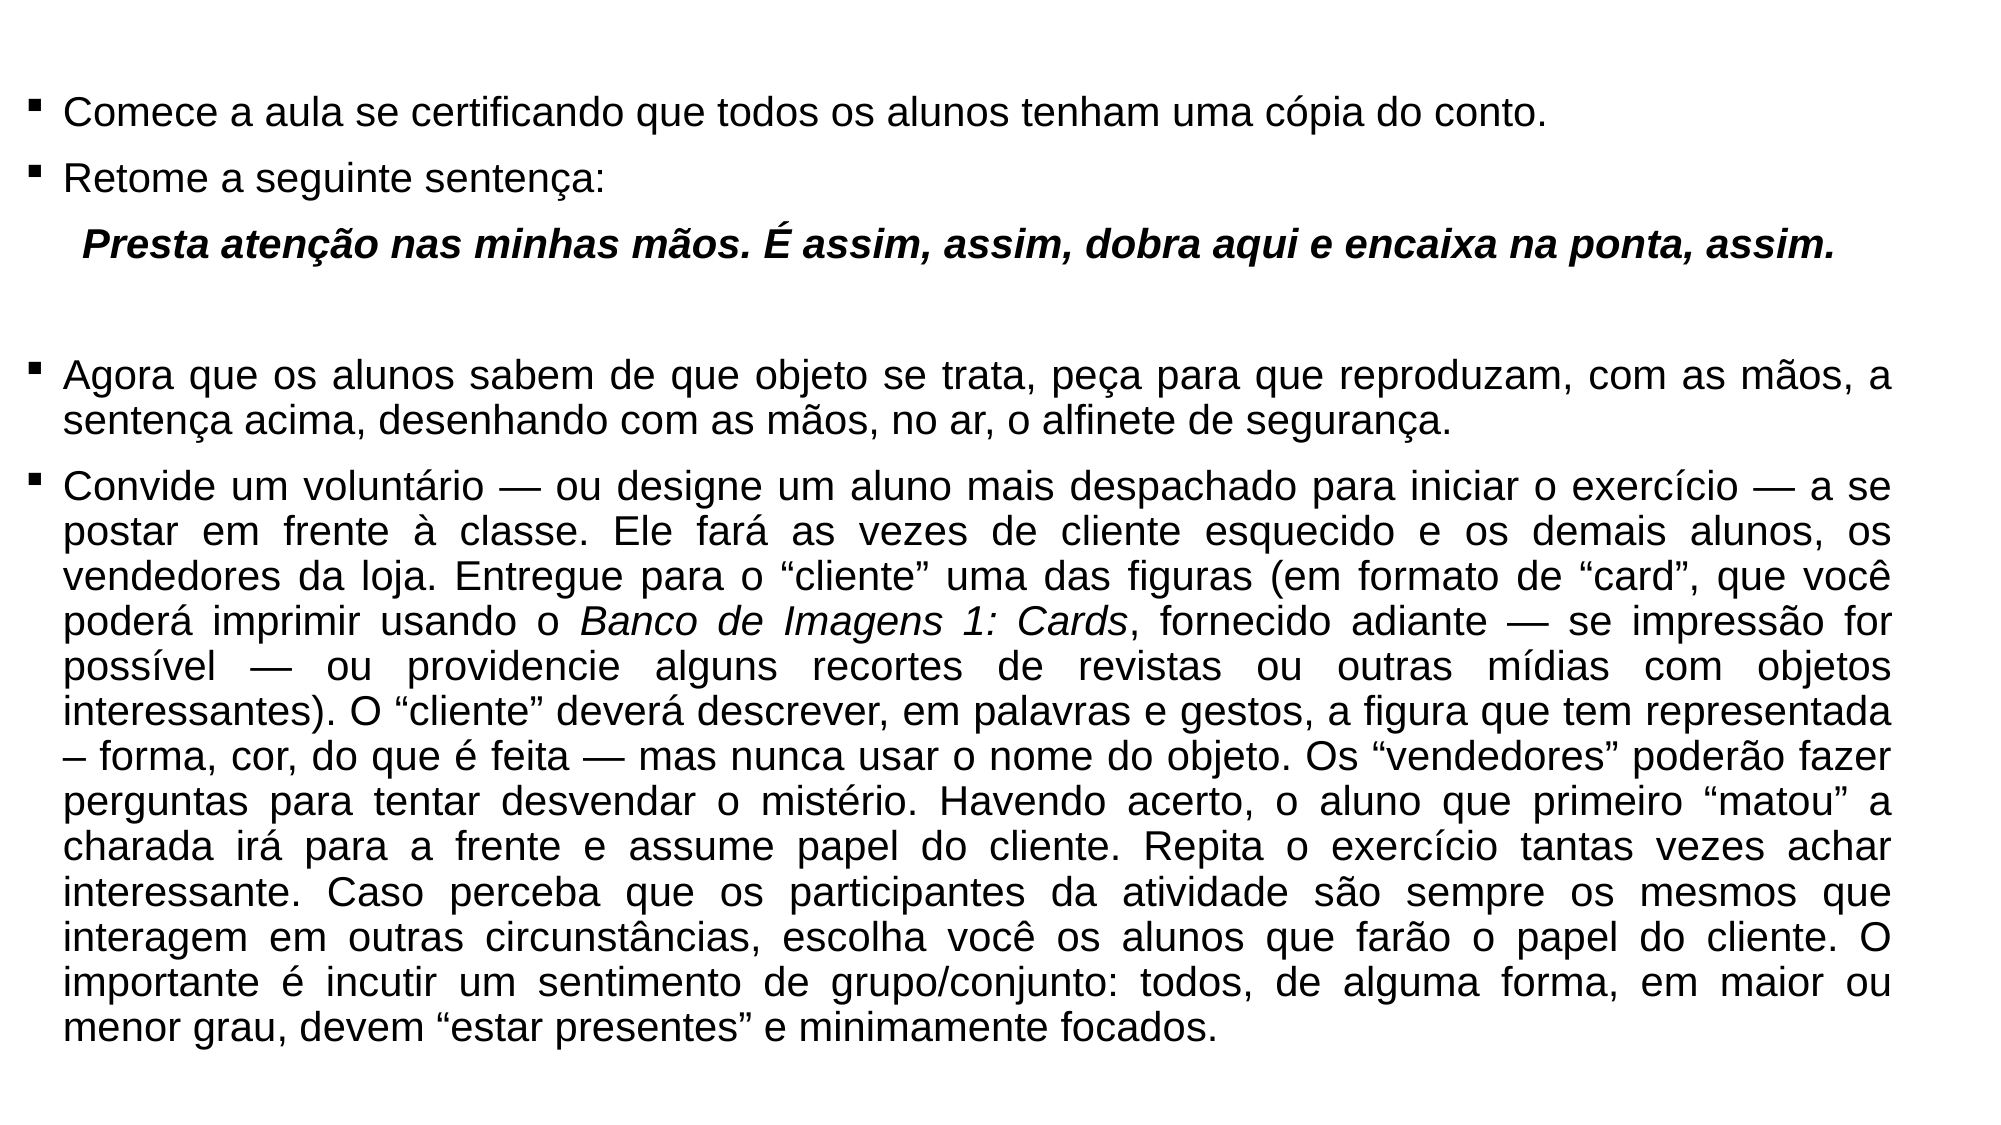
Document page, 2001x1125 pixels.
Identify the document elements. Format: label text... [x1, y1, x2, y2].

list Comece a aula se certificando que todos os alunos tenham uma cópia do conto. Retome a seguinte sentença: Presta atenção nas minhas mãos. É assim, assim, dobra aqui e encaixa na ponta, assim. Agora que os alunos sabem de que objeto se trata, peça para que reproduzam, com as mãos, a sentença acima, desenhando com as mãos, no ar, o alfinete de segurança. Convide um voluntário — ou designe um aluno mais despachado para iniciar o exercício — a se postar em frente à classe. Ele fará as vezes de cliente esquecido e os demais alunos, os vendedores da loja. Entregue para o “cliente” uma das figuras (em formato de “card”, que você poderá imprimir usando o Banco de Imagens 1: Cards, fornecido adiante — se impressão for possível — ou providencie alguns recortes de revistas ou outras mídias com objetos interessantes). O “cliente” deverá descrever, em palavras e gestos, a figura que tem representada – forma, cor, do que é feita — mas nunca usar o nome do objeto. Os “vendedores” poderão fazer perguntas para tentar desvendar o mistério. Havendo acerto, o aluno que primeiro “matou” a charada irá para a frente e assume papel do cliente. Repita o exercício tantas vezes achar interessante. Caso perceba que os participantes da atividade são sempre os mesmos que interagem em outras circunstâncias, escolha você os alunos que farão o papel do cliente. O importante é incutir um sentimento de grupo/conjunto: todos, de alguma forma, em maior ou menor grau, devem “estar presentes” e minimamente focados. [10, 11, 1909, 1080]
